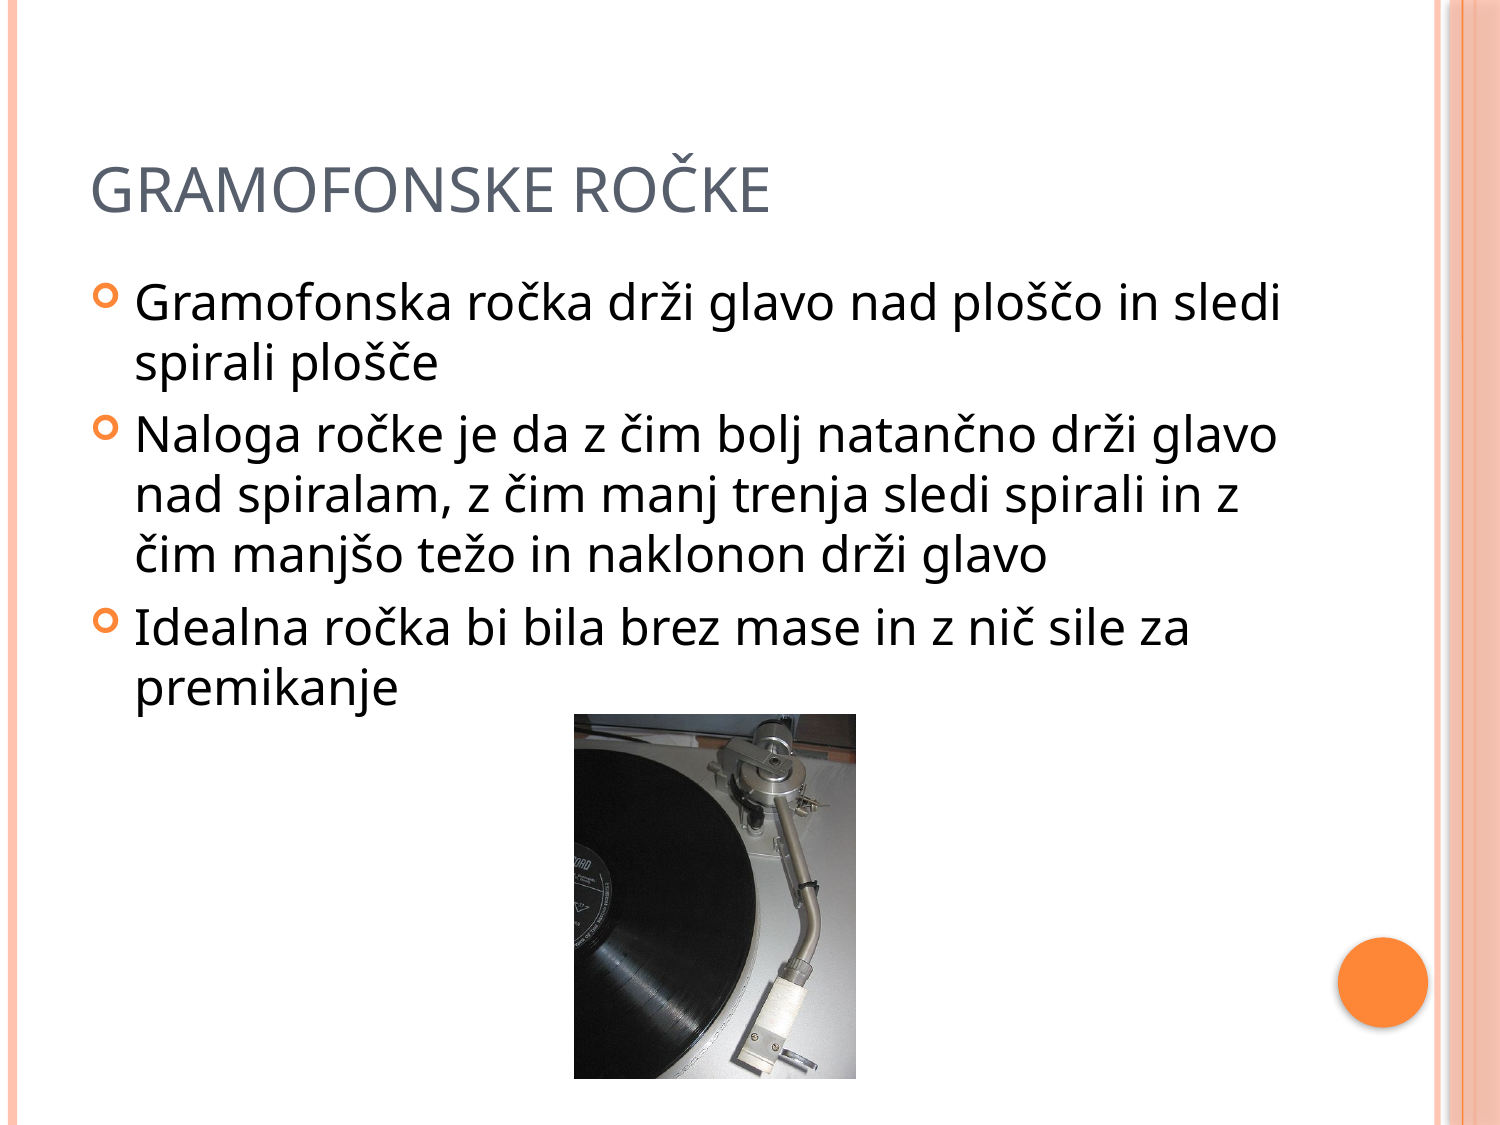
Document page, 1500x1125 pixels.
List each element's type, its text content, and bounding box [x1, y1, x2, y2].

picture [573, 714, 856, 1079]
title Gramofonske ročke [75, 45, 1300, 233]
list Gramofonska ročka drži glavo nad ploščo in sledi spirali plošče Naloga ročke je da z čim bolj natančno drži glavo nad spiralam, z čim manj trenja sledi spirali in z čim manjšo težo in naklonon drži glavo Idealna ročka bi bila brez mase in z nič sile za premikanje [75, 262, 1300, 1062]
